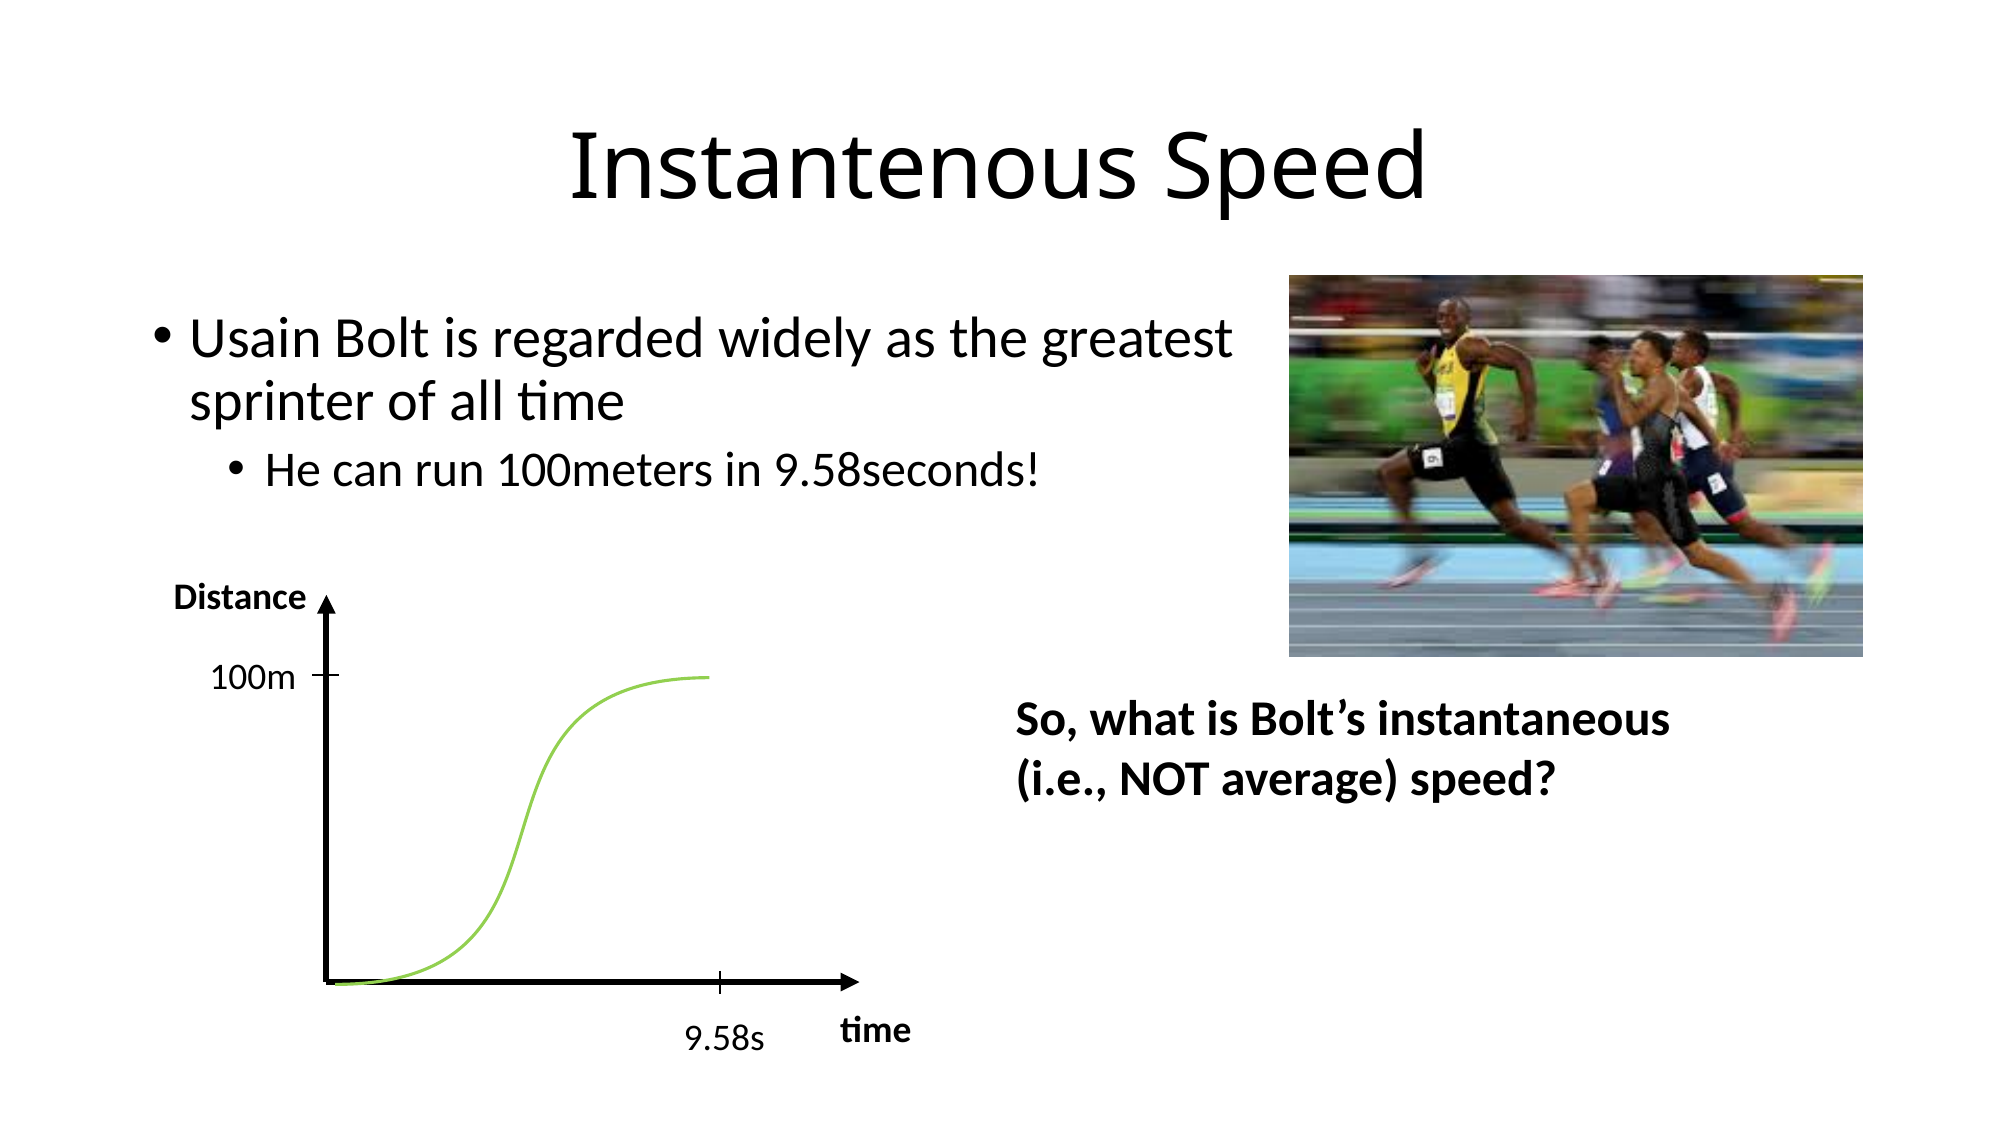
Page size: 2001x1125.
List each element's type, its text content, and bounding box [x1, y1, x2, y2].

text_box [335, 677, 710, 985]
text_box Distance [158, 564, 331, 625]
title Instantenous Speed [137, 59, 1863, 278]
text_box 100m [194, 644, 312, 704]
text_box time [825, 997, 927, 1058]
text_box So, what is Bolt’s instantaneous (i.e., NOT average) speed? [1000, 678, 1698, 814]
list Usain Bolt is regarded widely as the greatest sprinter of all time He can run 100meters in 9.58seconds! [137, 299, 1863, 1014]
picture [1289, 275, 1863, 657]
text_box 9.58s [668, 1005, 780, 1066]
